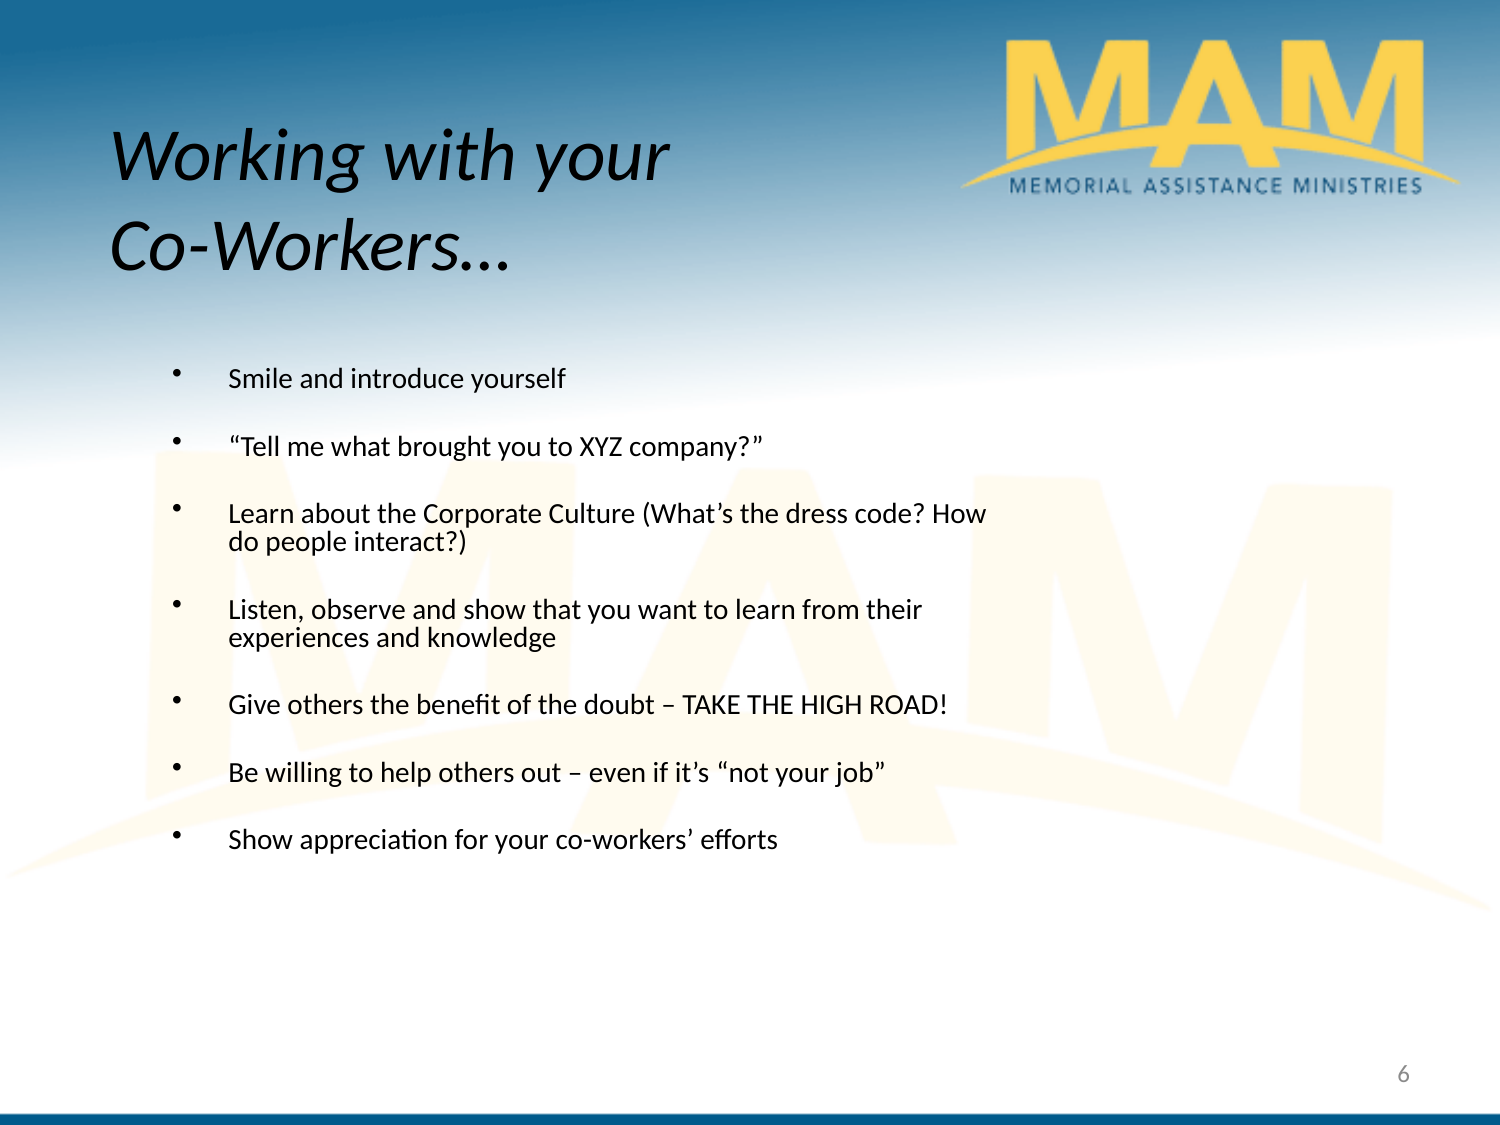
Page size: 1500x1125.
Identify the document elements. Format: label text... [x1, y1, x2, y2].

text_box Smile and introduce yourself “Tell me what brought you to XYZ company?” Learn about the Corporate Culture (What’s the dress code? How do people interact?) Listen, observe and show that you want to learn from their experiences and knowledge Give others the benefit of the doubt – TAKE THE HIGH ROAD! Be willing to help others out – even if it’s “not your job” Show appreciation for your co-workers’ efforts [157, 358, 1026, 992]
text_box Working with your Co-Workers… [94, 75, 953, 316]
slide_number 6 [1074, 1042, 1425, 1103]
picture [0, 0, 1500, 1125]
